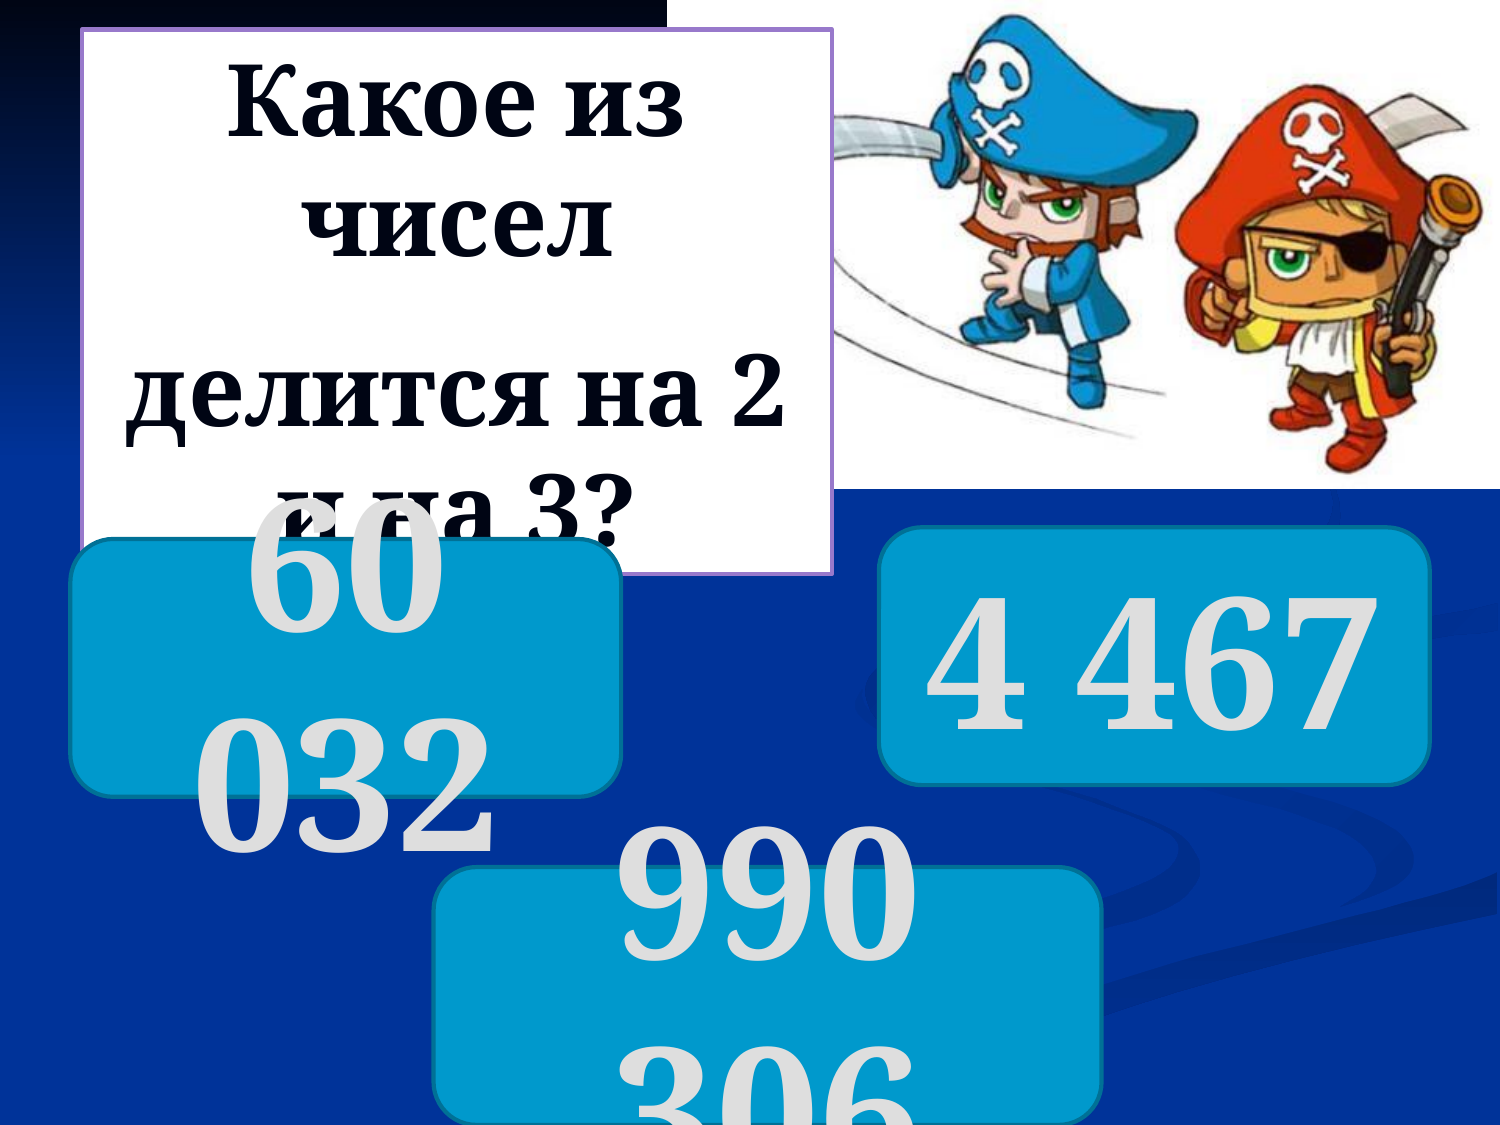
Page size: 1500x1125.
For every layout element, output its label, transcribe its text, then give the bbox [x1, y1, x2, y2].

text_box Какое из чисел делится на 2 и на 3? [80, 27, 834, 576]
picture [666, 0, 1500, 490]
text_box 990 306 [431, 864, 1104, 1125]
text_box 60 032 [68, 536, 624, 799]
text_box 4 467 [876, 525, 1432, 788]
